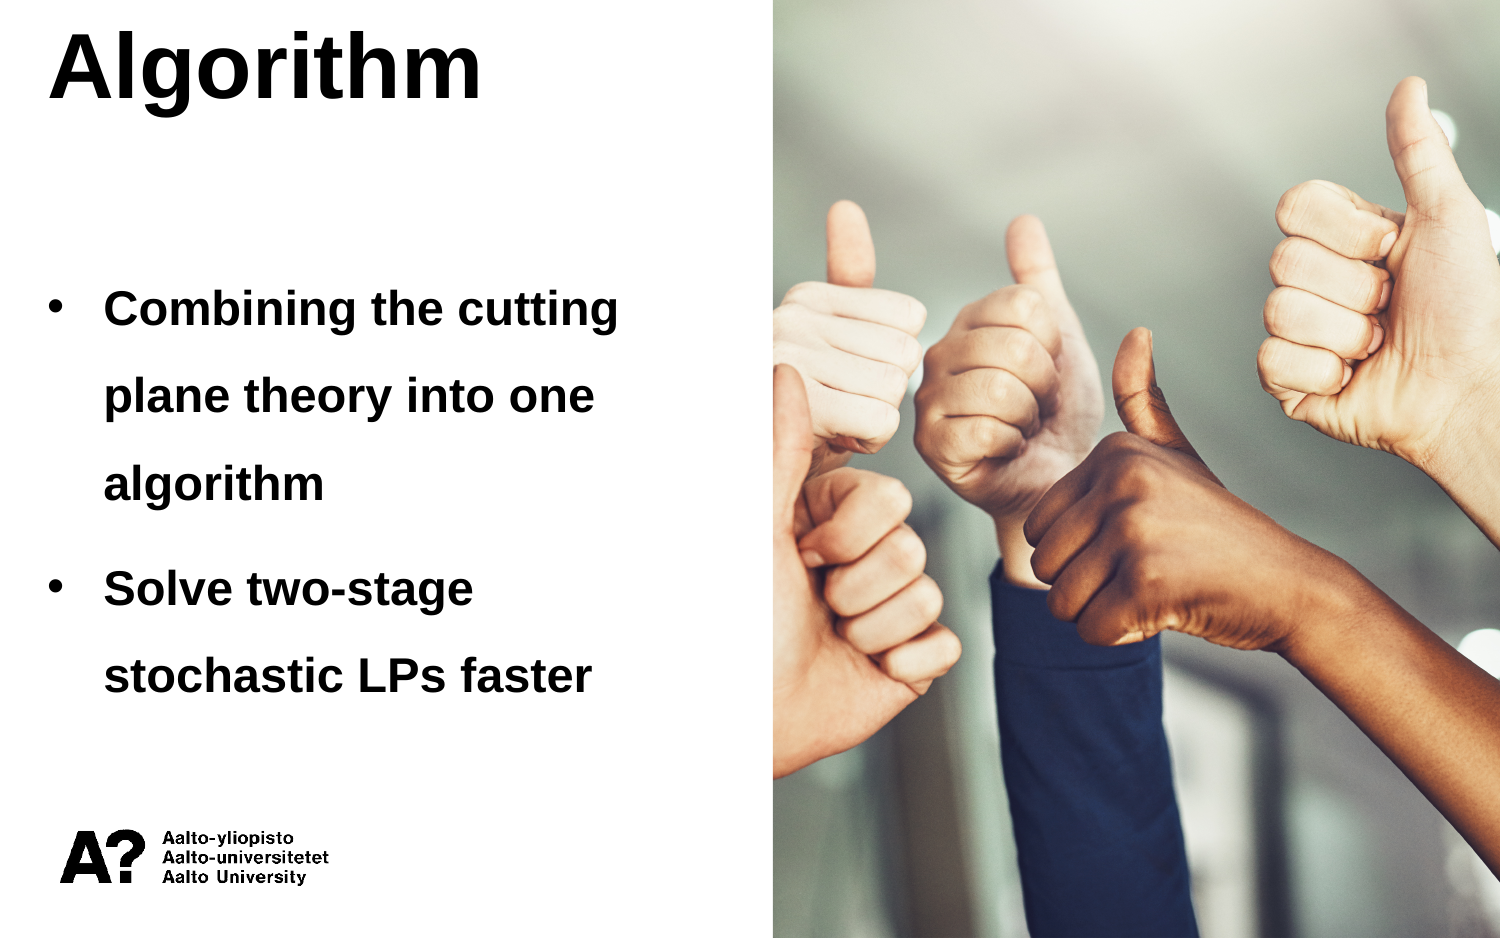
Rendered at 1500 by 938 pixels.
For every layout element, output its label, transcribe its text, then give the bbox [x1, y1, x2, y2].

list Combining the cutting plane theory into one algorithm Solve two-stage stochastic LPs faster [47, 247, 712, 781]
list Algorithm [47, 6, 712, 197]
picture [7, 778, 382, 935]
picture [772, 0, 1500, 938]
